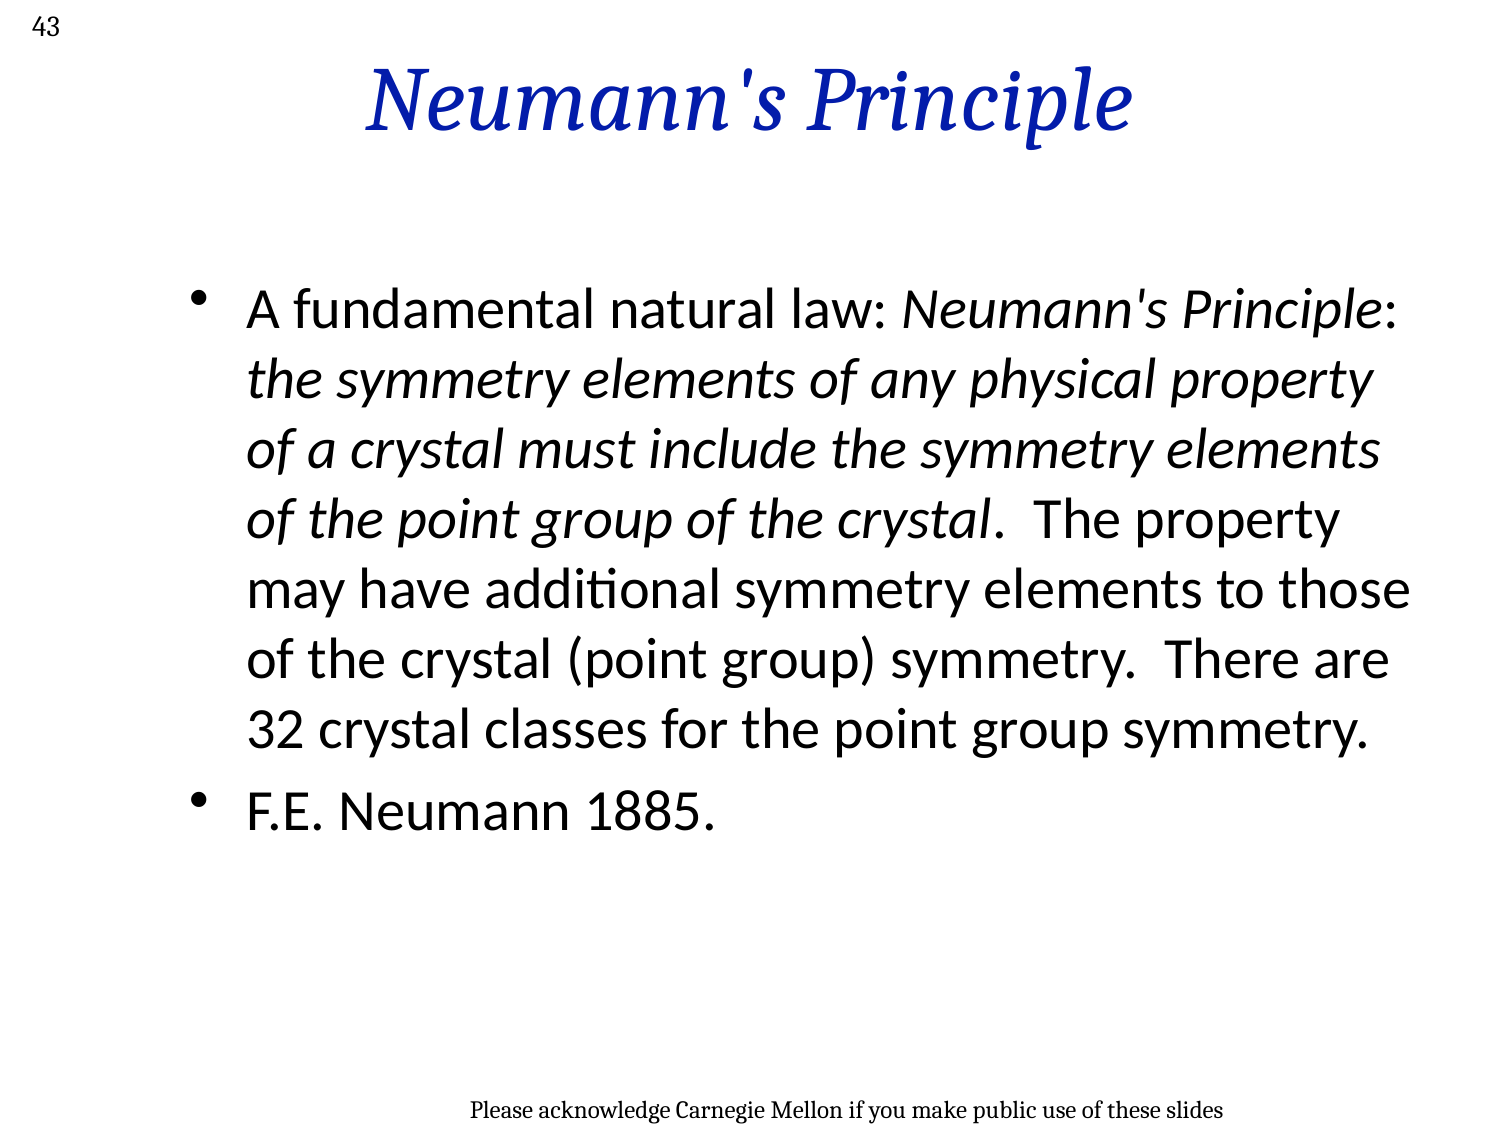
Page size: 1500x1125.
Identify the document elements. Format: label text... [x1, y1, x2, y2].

list A fundamental natural law: Neumann's Principle: the symmetry elements of any physical property of a crystal must include the symmetry elements of the point group of the crystal. The property may have additional symmetry elements to those of the crystal (point group) symmetry. There are 32 crystal classes for the point group symmetry. F.E. Neumann 1885. [174, 262, 1451, 938]
title Neumann's Principle [0, 0, 1500, 188]
footer Please acknowledge Carnegie Mellon if you make public use of these slides [349, 1085, 1351, 1124]
